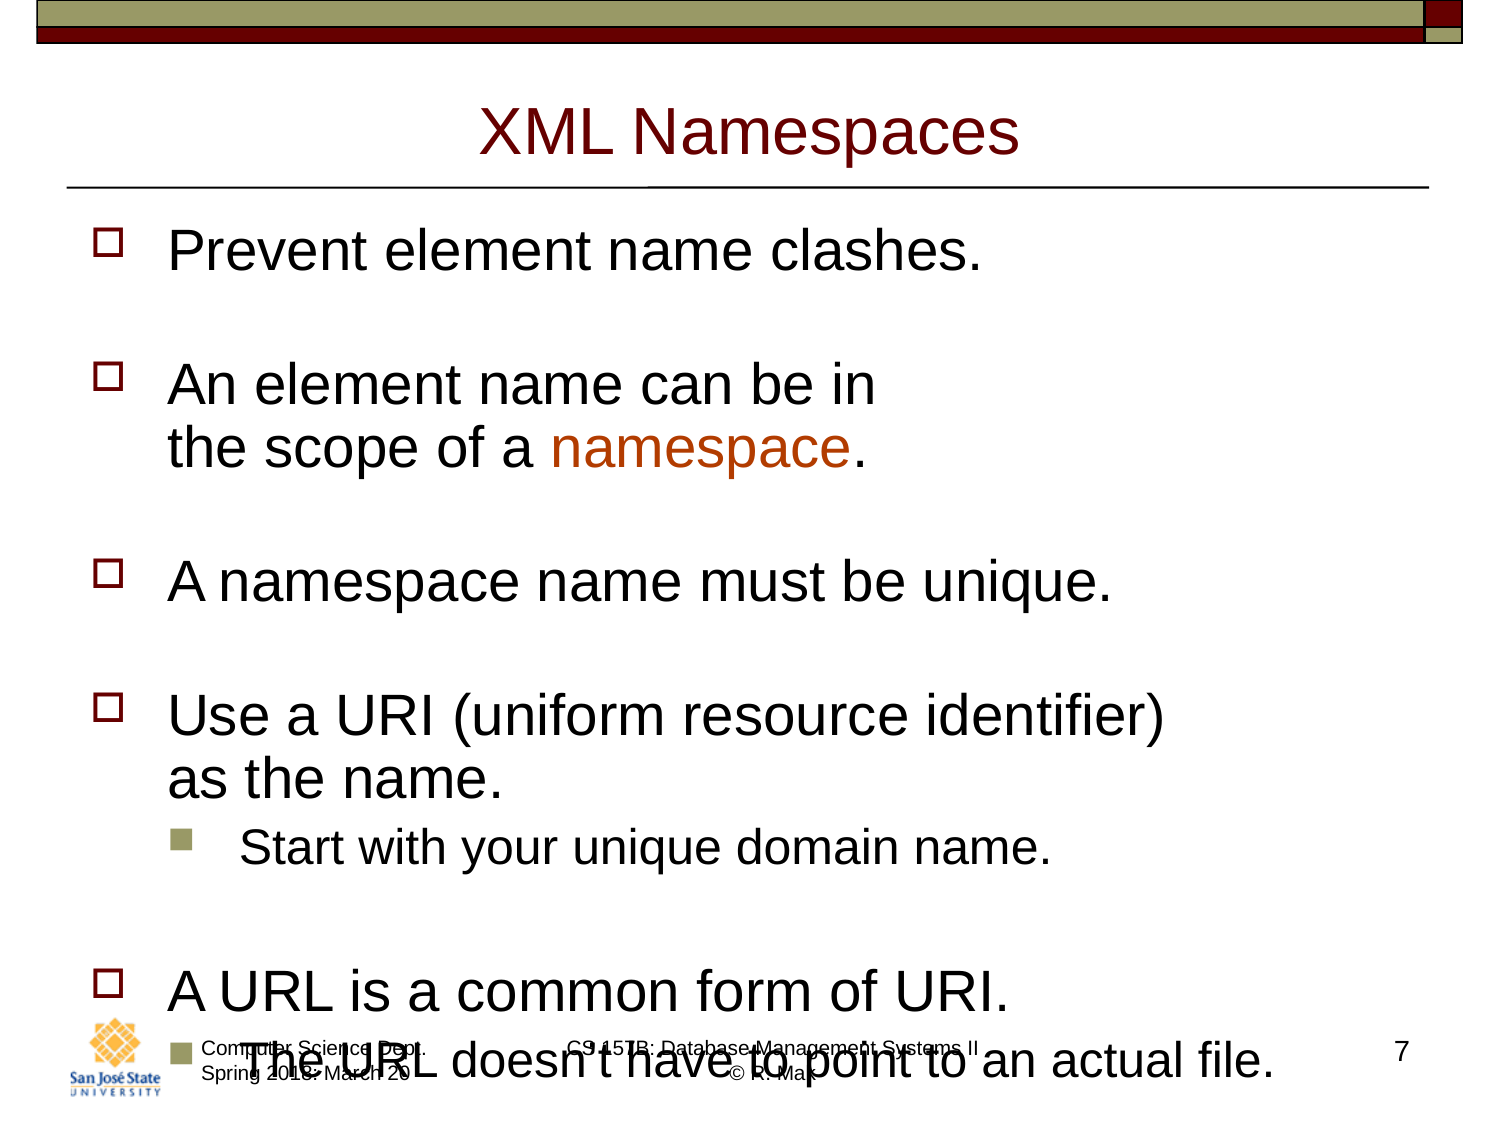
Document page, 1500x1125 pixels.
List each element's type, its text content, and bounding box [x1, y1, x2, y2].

list Prevent element name clashes. An element name can be in the scope of a namespace. A namespace name must be unique. Use a URI (uniform resource identifier) as the name. Start with your unique domain name. A URL is a common form of URI. The URL doesn’t have to point to an actual file. [75, 212, 1425, 1006]
slide_number 7 [1305, 1025, 1425, 1100]
picture [60, 1012, 166, 1112]
title XML Namespaces [75, 67, 1425, 175]
